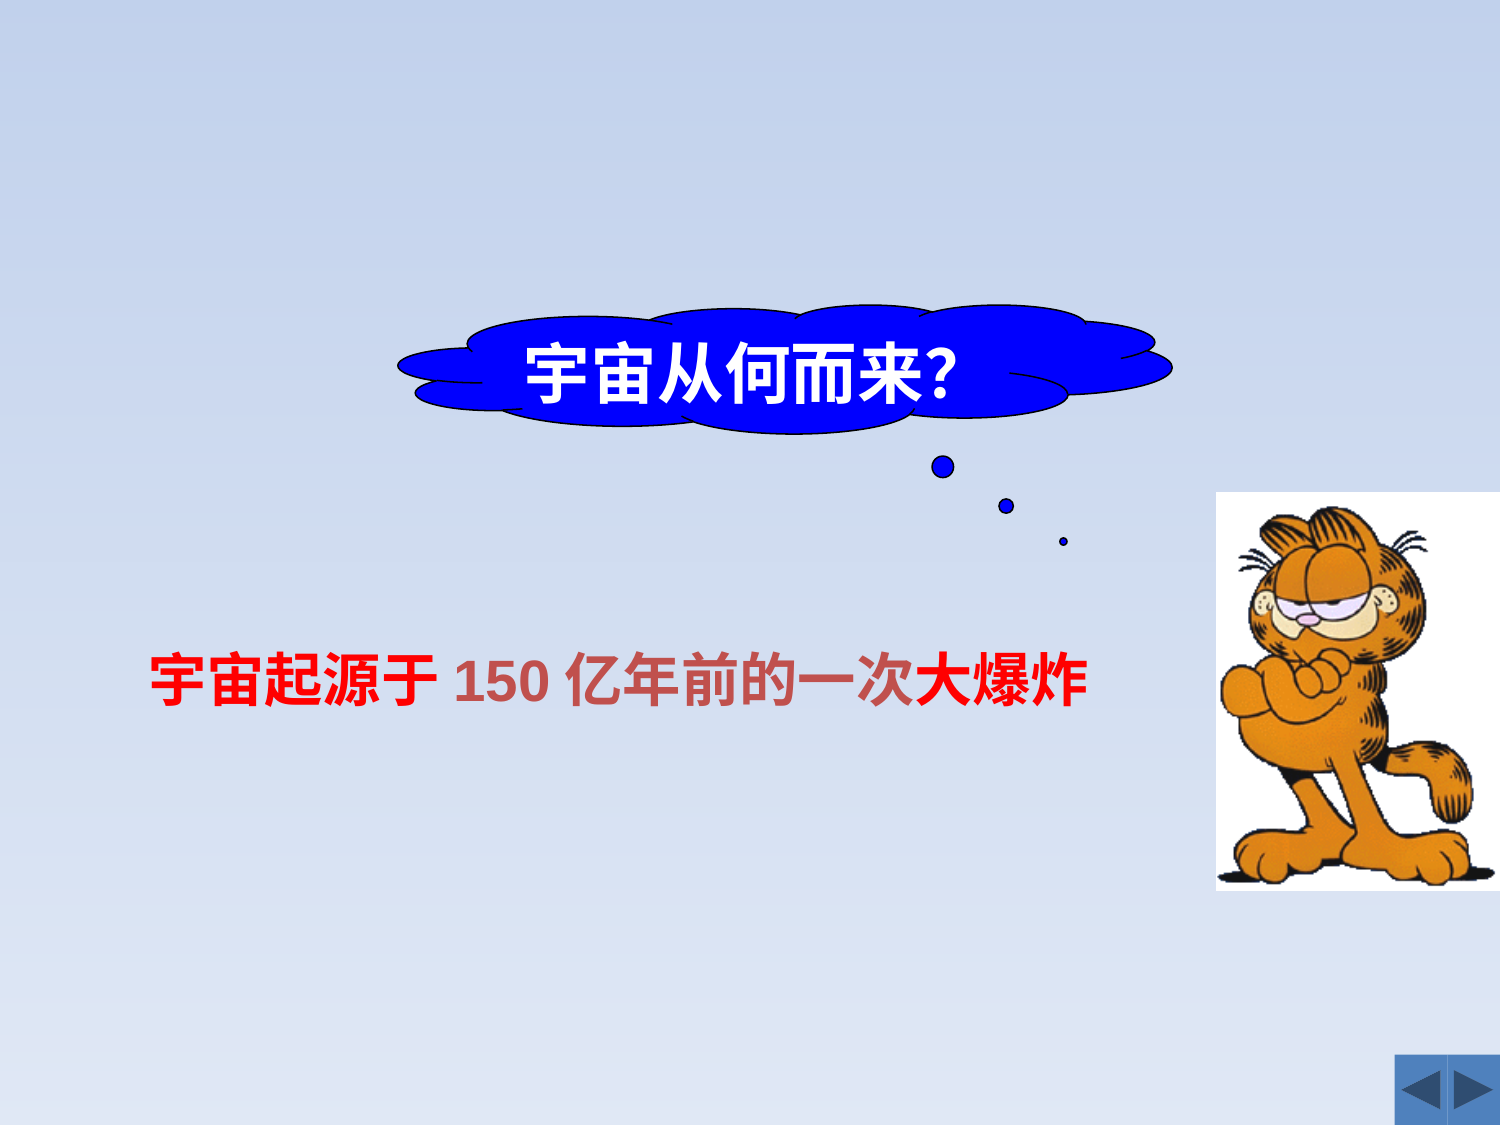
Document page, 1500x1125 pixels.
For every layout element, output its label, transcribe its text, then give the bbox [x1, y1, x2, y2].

text_box 宇宙从何而来？ [397, 305, 1173, 435]
text_box 宇宙起源于150亿年前的一次大爆炸 [53, 635, 1211, 721]
text_box 宇宙从何而来？ [998, 498, 1014, 514]
text_box 宇宙从何而来？ [932, 456, 954, 478]
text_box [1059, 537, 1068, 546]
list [1216, 491, 1500, 891]
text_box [1394, 1054, 1500, 1125]
